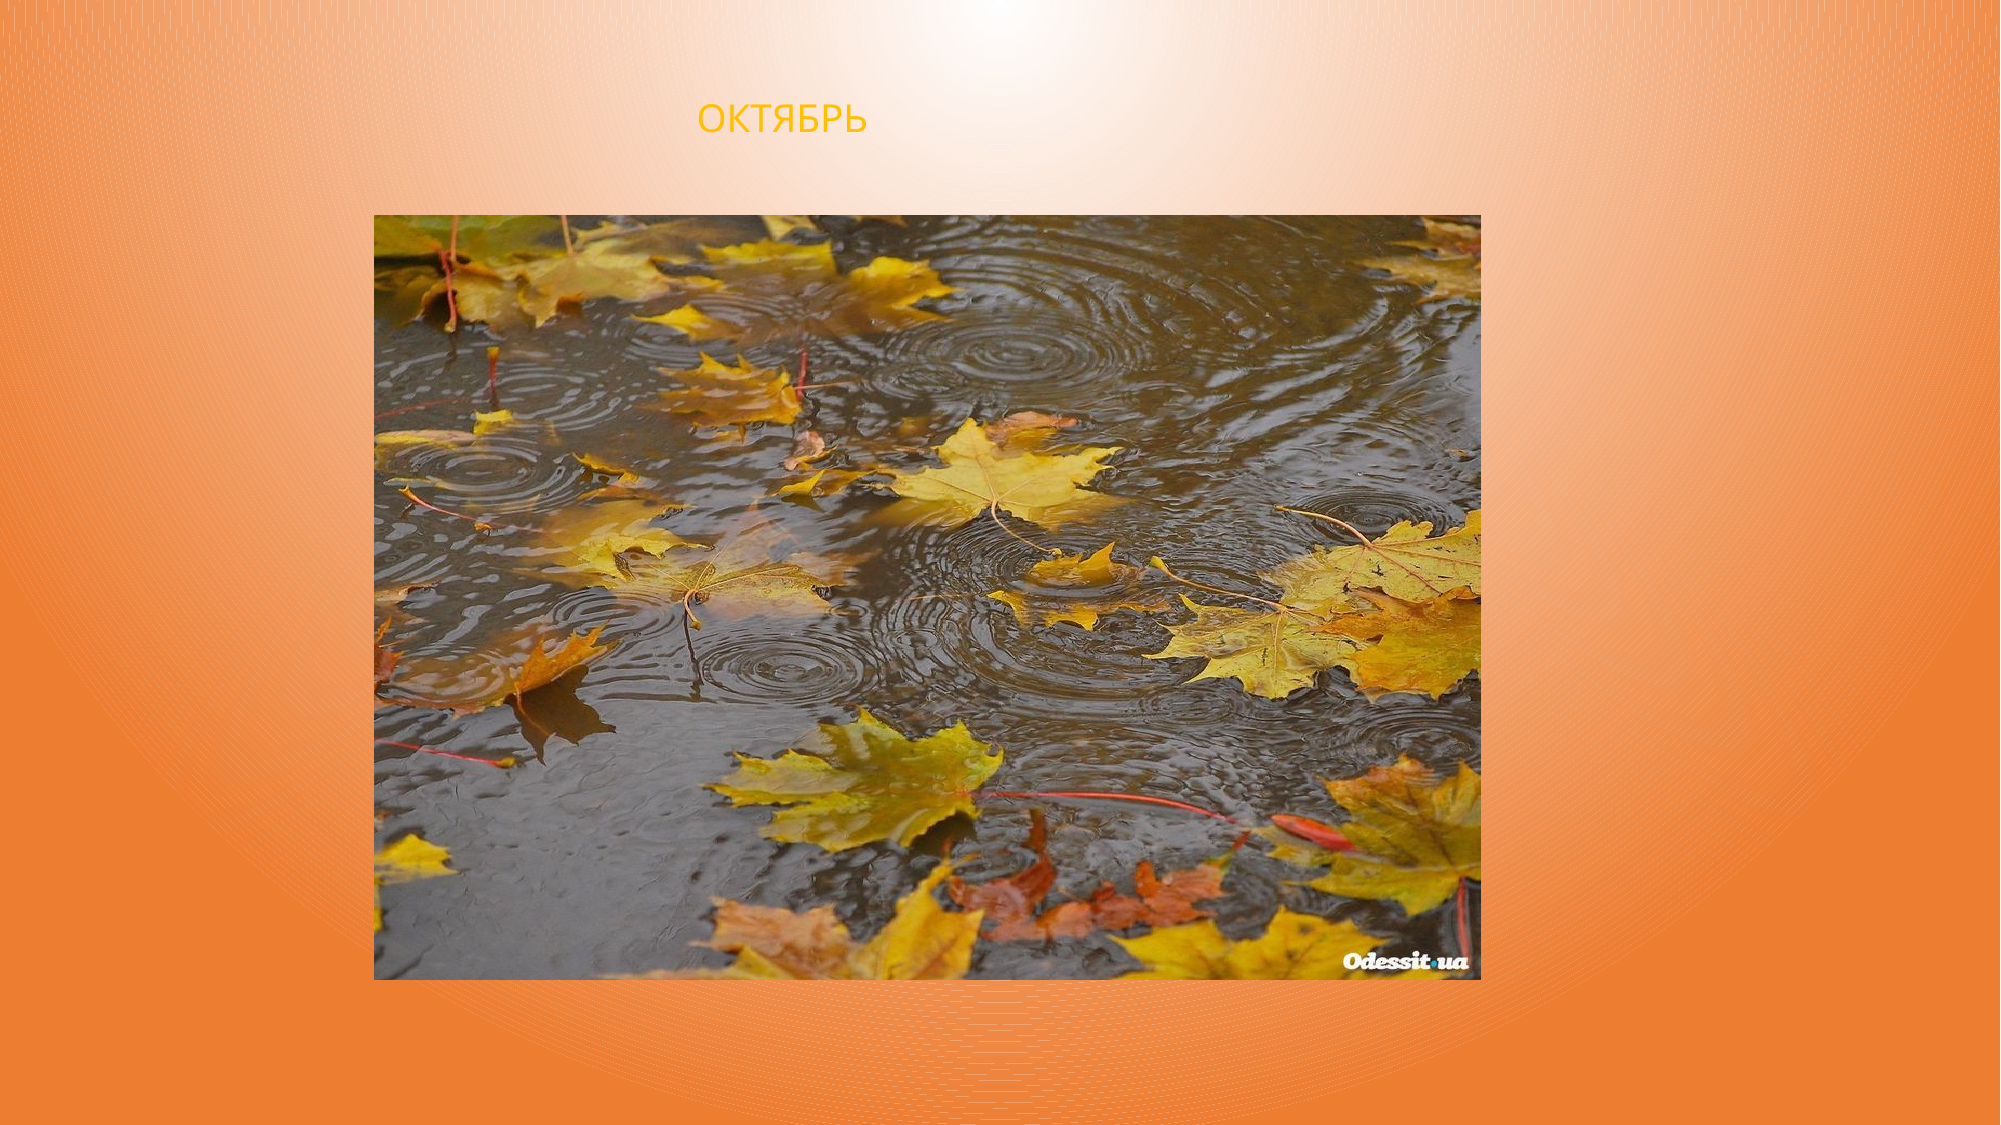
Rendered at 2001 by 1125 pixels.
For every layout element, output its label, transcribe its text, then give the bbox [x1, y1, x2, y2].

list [374, 215, 1482, 980]
title ОКТЯБРЬ [681, 49, 1178, 149]
